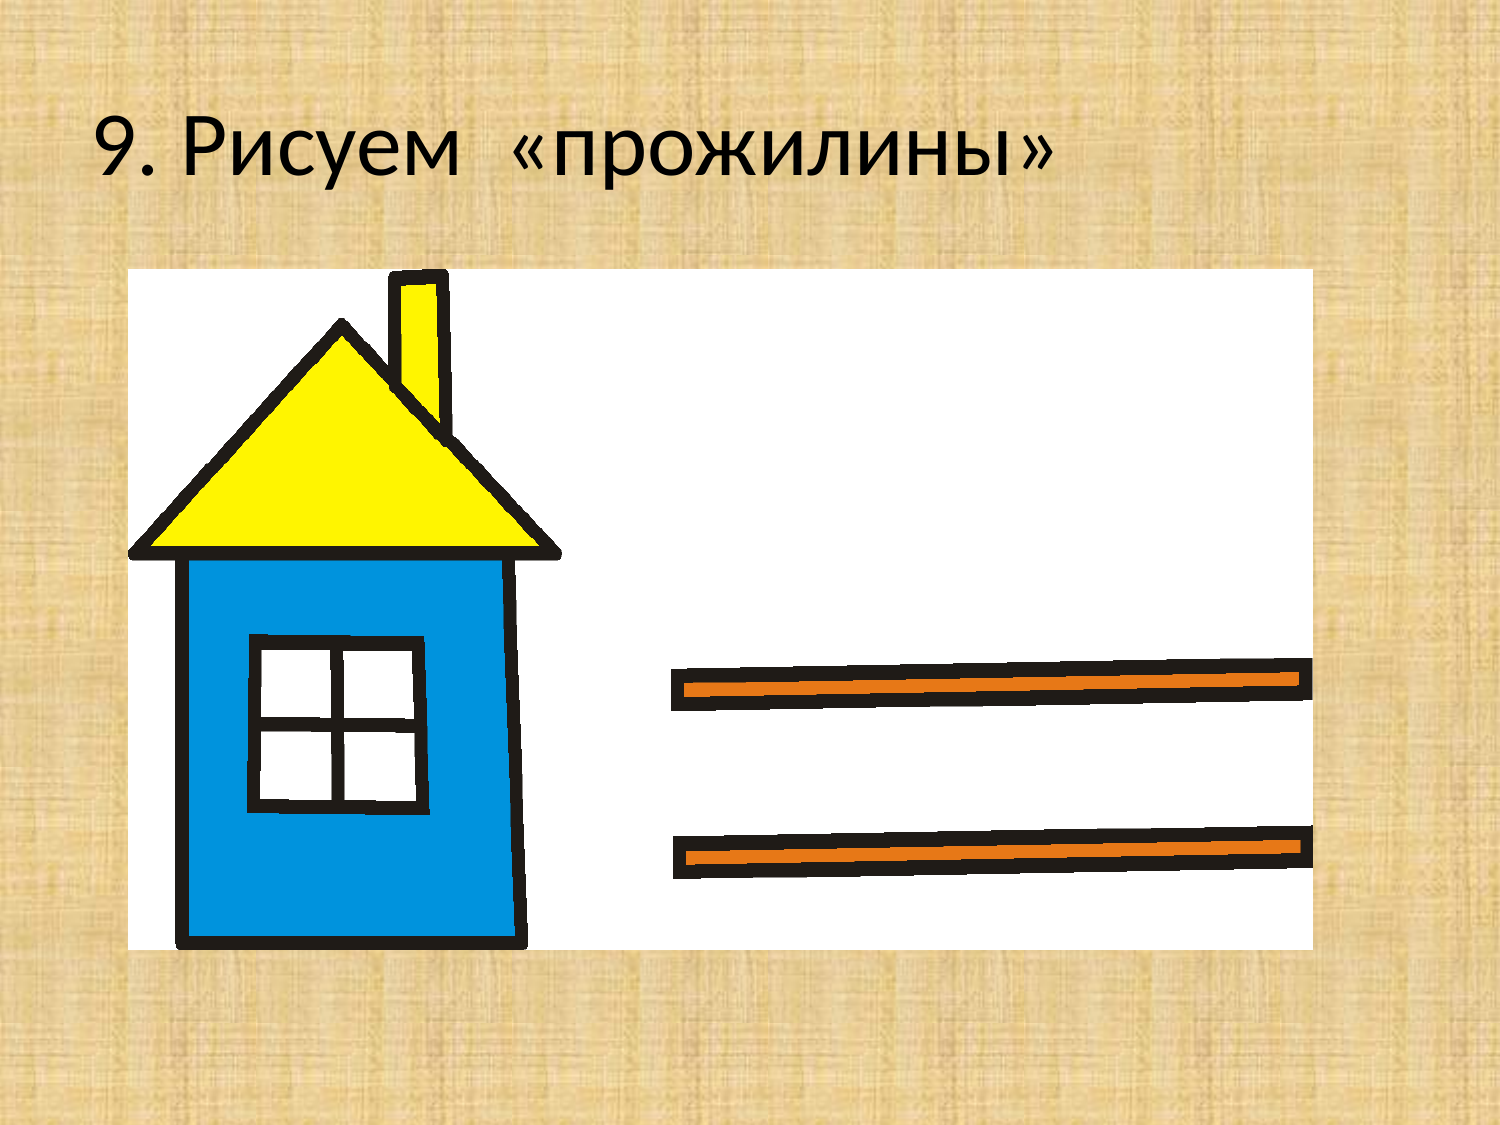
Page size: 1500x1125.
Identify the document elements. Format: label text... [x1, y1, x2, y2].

title 9. Рисуем «прожилины» [75, 45, 1425, 233]
picture [0, 0, 1500, 1125]
